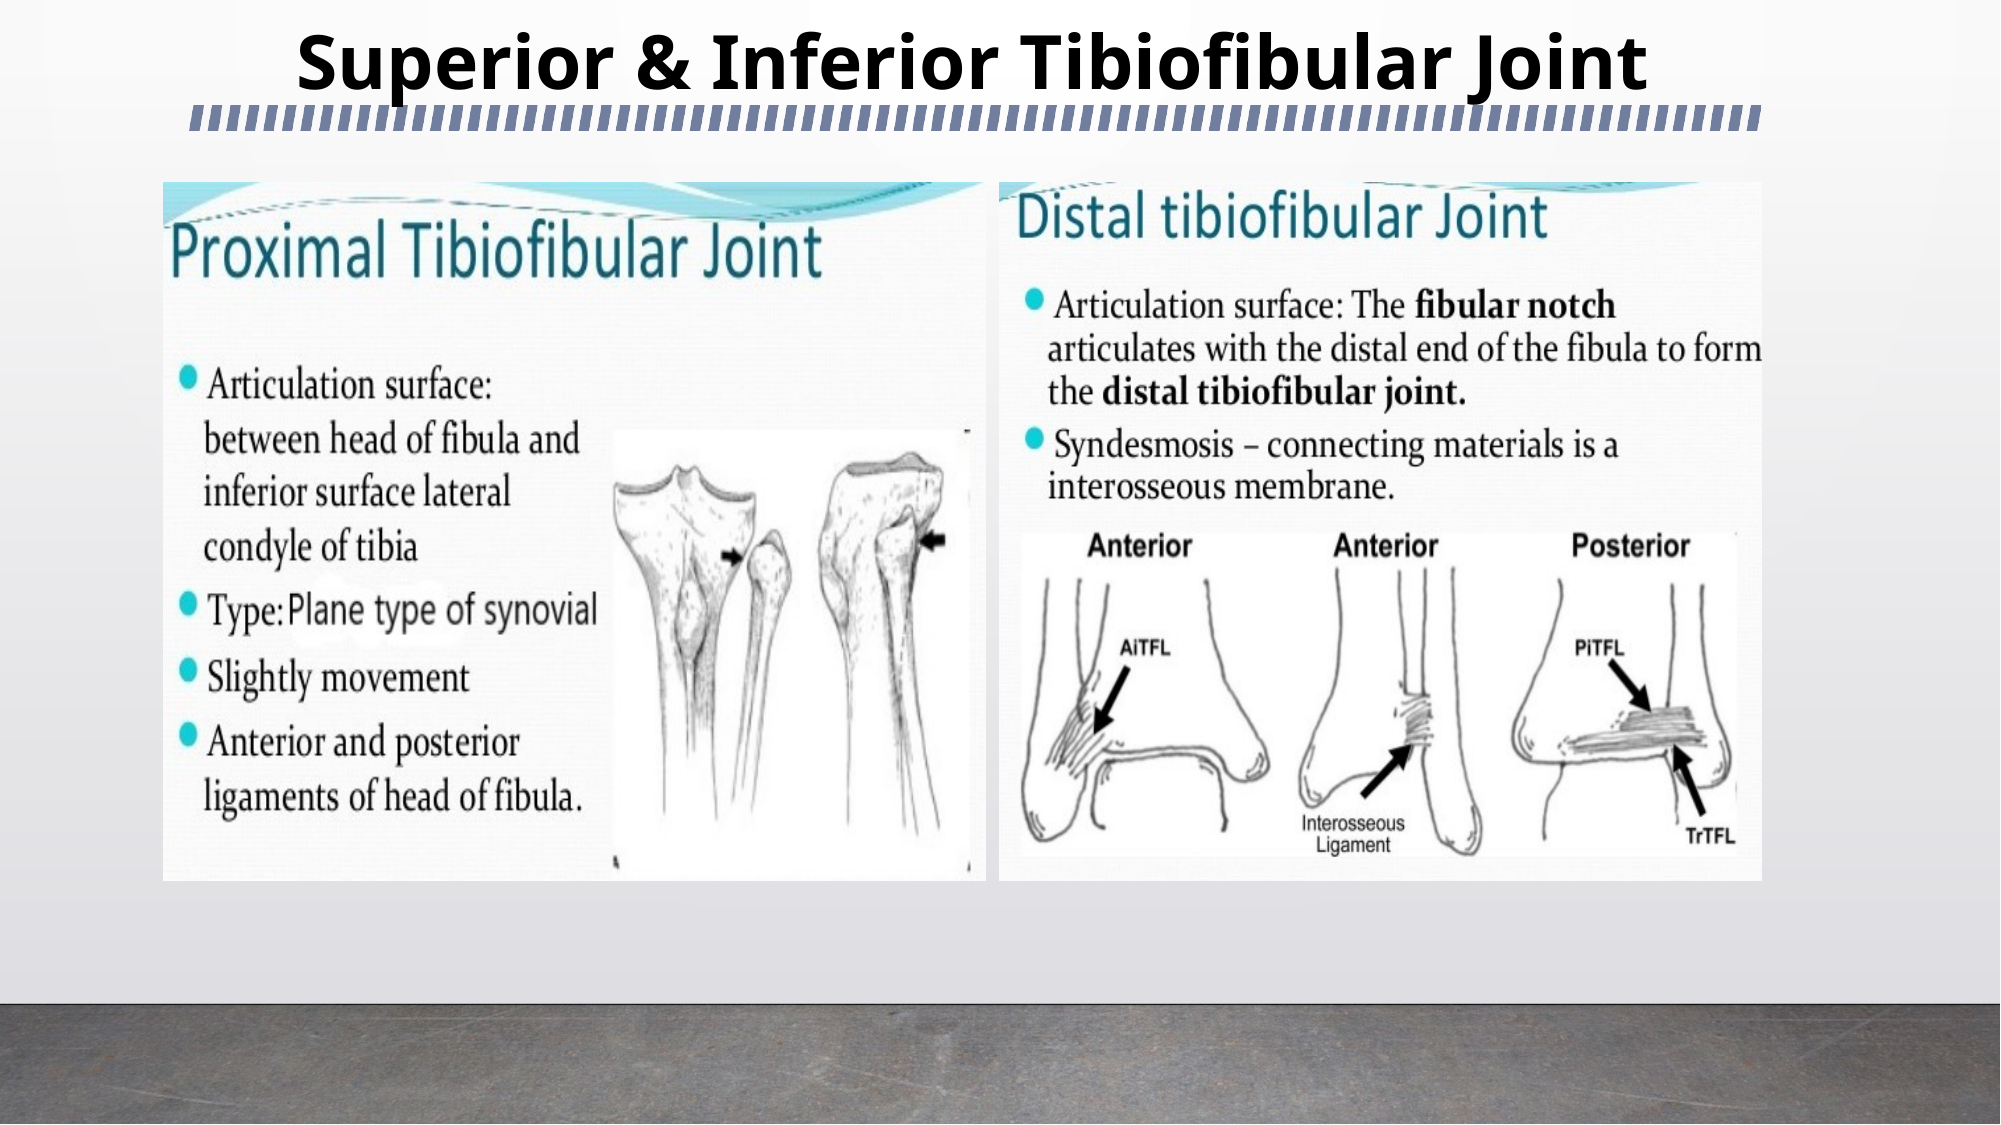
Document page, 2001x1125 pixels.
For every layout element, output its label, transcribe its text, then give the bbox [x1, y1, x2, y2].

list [162, 181, 986, 882]
picture [0, 1004, 2000, 1124]
title Superior & Inferior Tibiofibular Joint [185, 17, 1762, 133]
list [999, 181, 1762, 882]
